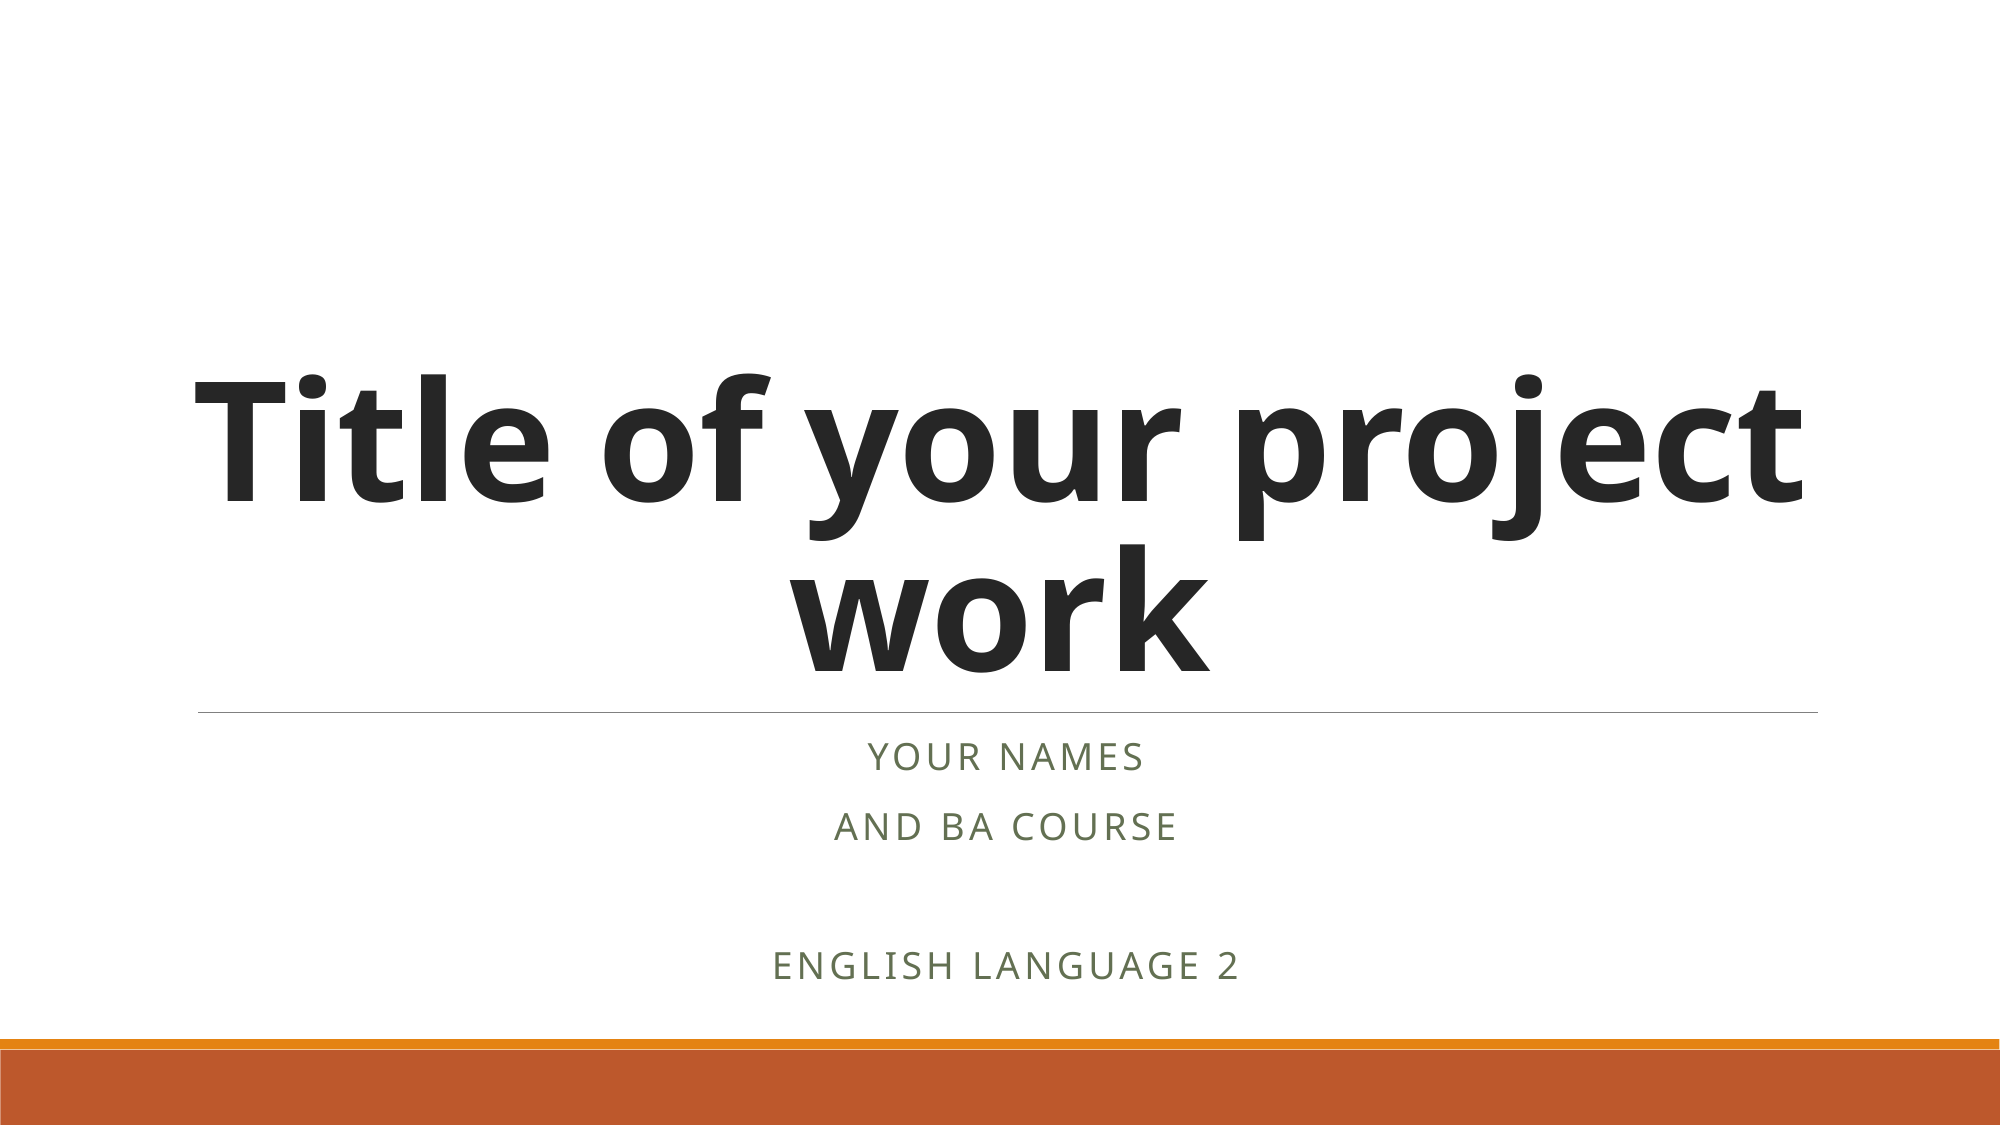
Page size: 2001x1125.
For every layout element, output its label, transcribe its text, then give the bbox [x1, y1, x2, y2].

subtitle Your names and BA course English Language 2 [180, 730, 1831, 1038]
title Title of your project work [0, 124, 2000, 713]
